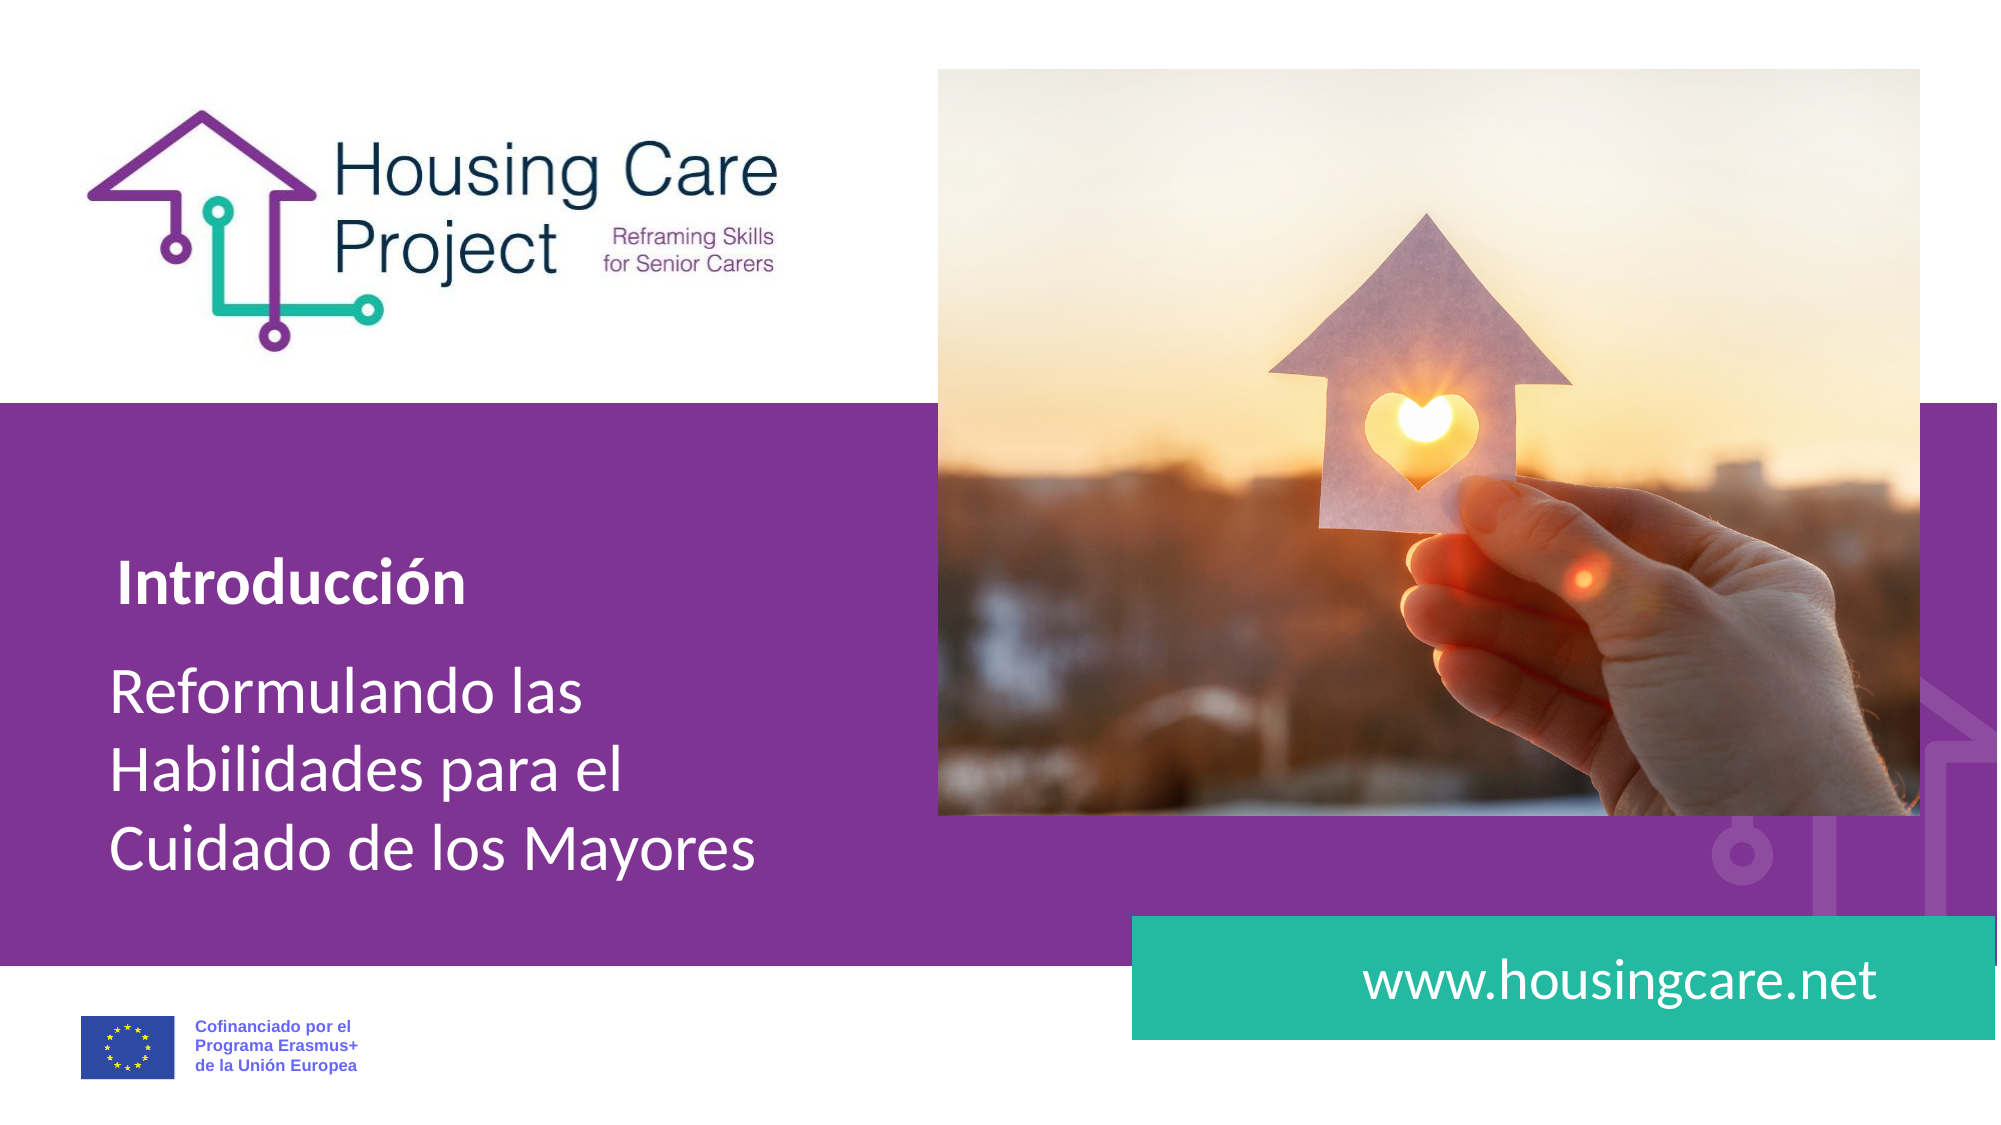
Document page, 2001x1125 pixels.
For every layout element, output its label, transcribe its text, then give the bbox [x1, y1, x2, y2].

list Introducción [101, 530, 645, 618]
picture [937, 69, 1920, 817]
text_box Cofinanciado por el Programa Erasmus+ de la Unión Europea [180, 1007, 375, 1083]
list ﻿www.housingcare.net [1298, 920, 1894, 1041]
picture [81, 1016, 377, 1084]
list Reformulando las Habilidades para el Cuidado de los Mayores [94, 643, 800, 809]
picture [70, 93, 794, 369]
